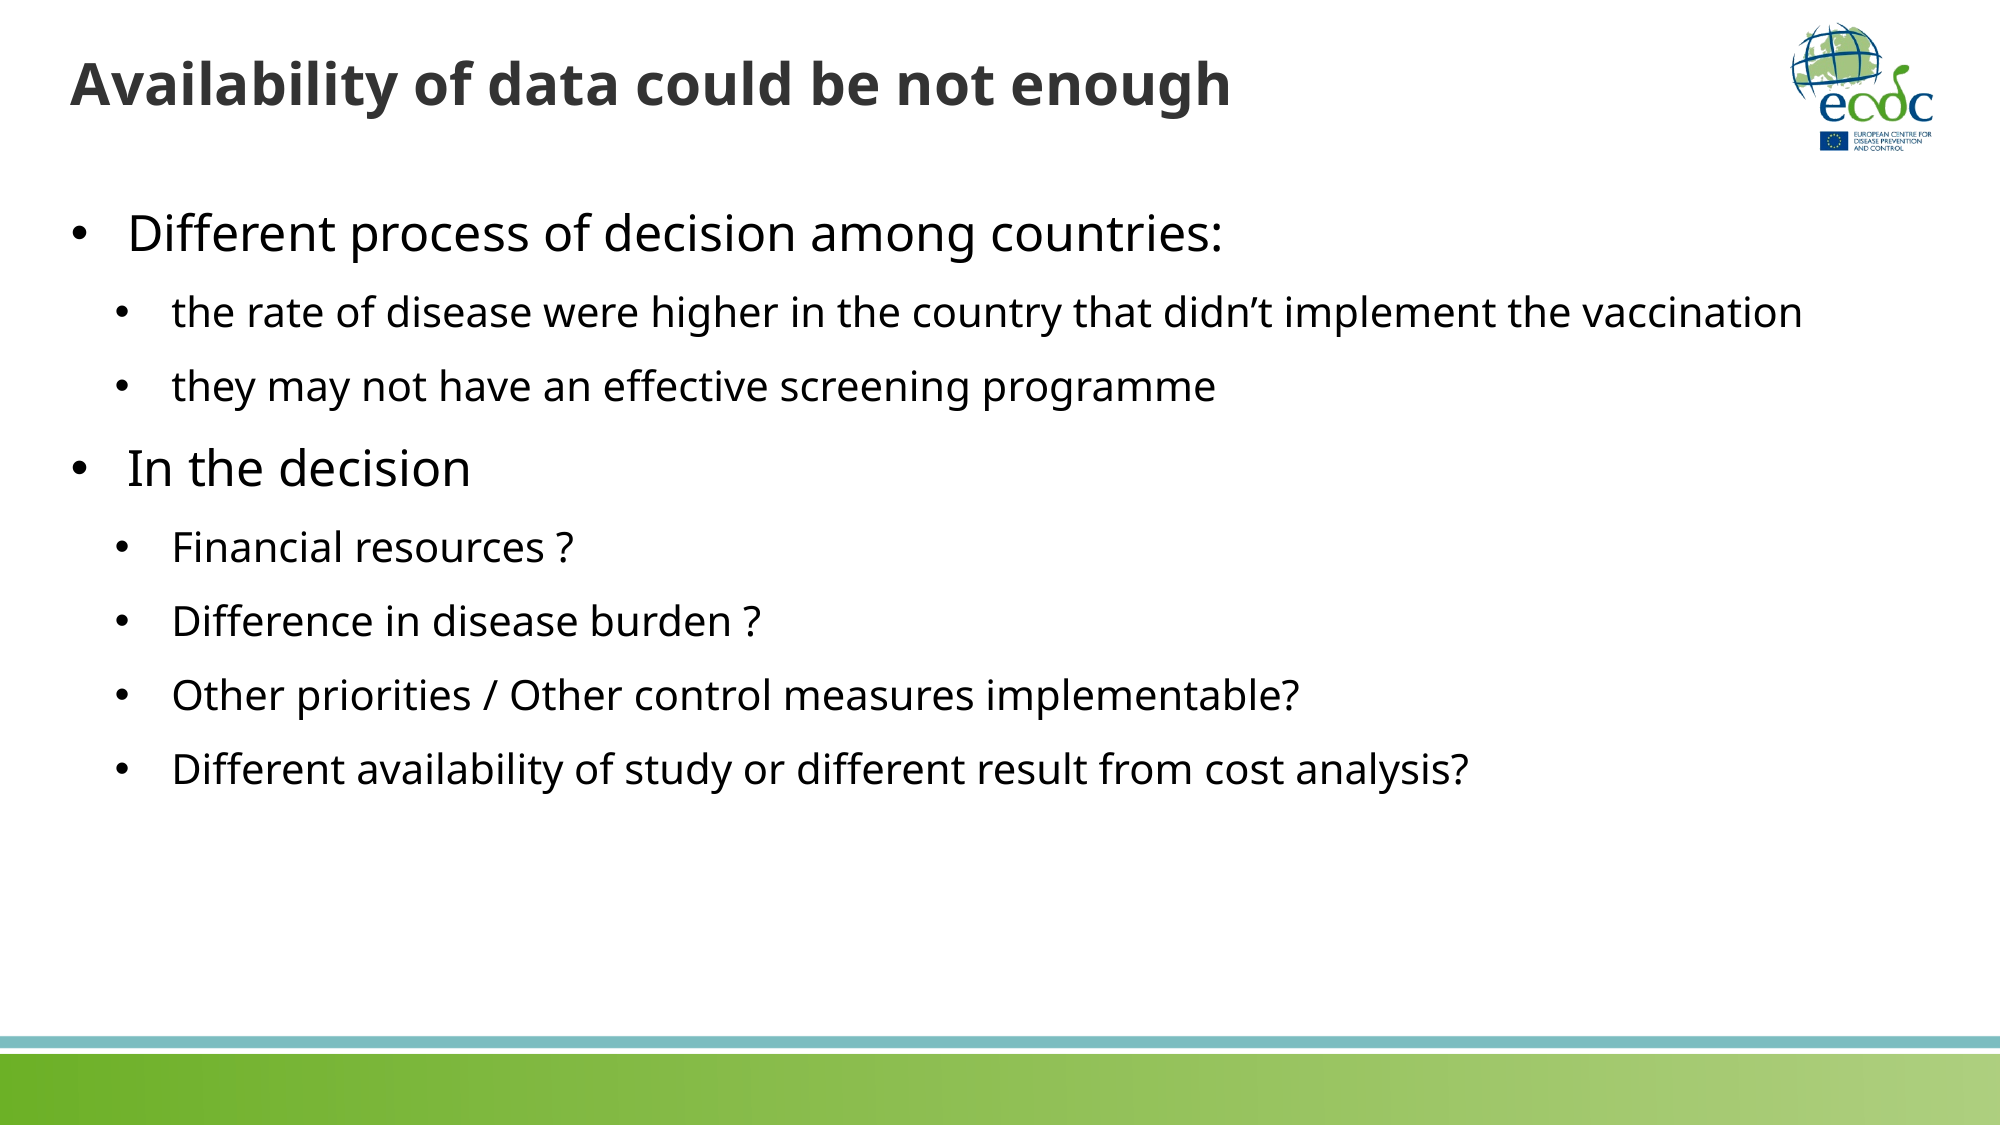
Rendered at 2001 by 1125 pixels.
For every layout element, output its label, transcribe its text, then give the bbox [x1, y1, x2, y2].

list Different process of decision among countries: the rate of disease were higher in the country that didn’t implement the vaccination they may not have an effective screening programme In the decision Financial resources ? Difference in disease burden ? Other priorities / Other control measures implementable? Different availability of study or different result from cost analysis? [70, 207, 1936, 1025]
title Availability of data could be not enough [70, 54, 1764, 186]
picture [0, 0, 2000, 1125]
